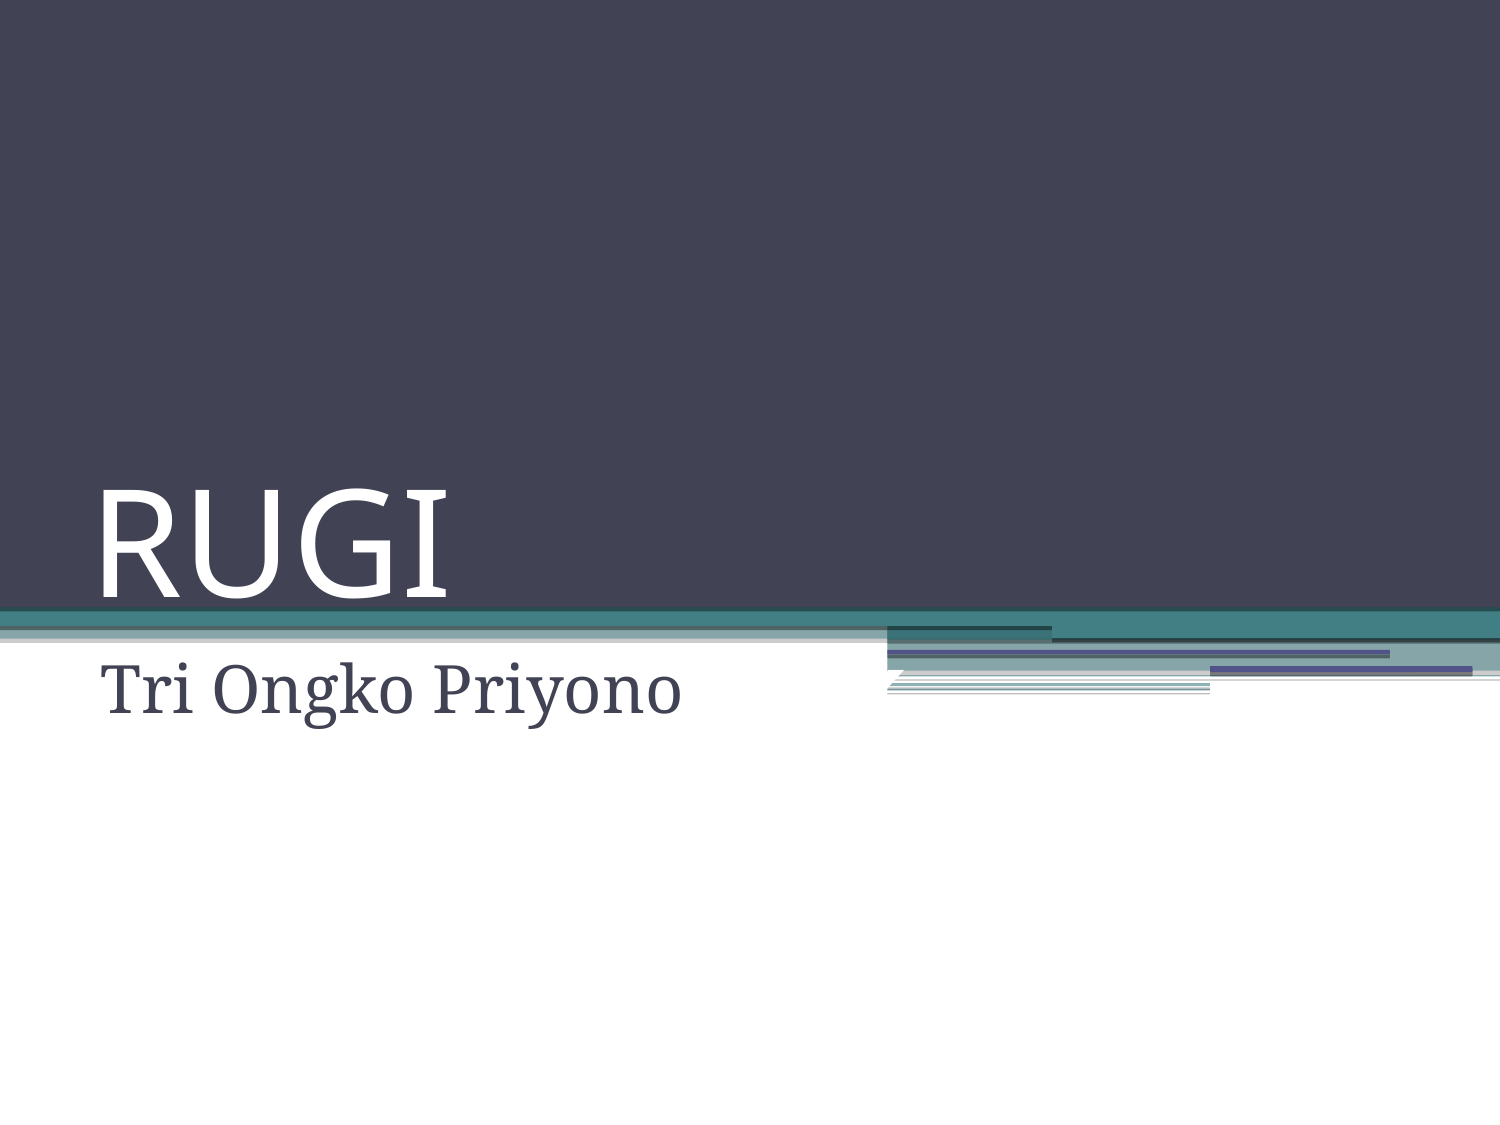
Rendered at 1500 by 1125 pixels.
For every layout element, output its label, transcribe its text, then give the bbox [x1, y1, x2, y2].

text_box RUGI DIELEKTRIK [87, 445, 1223, 808]
text_box Tri Ongko Priyono [98, 645, 695, 727]
